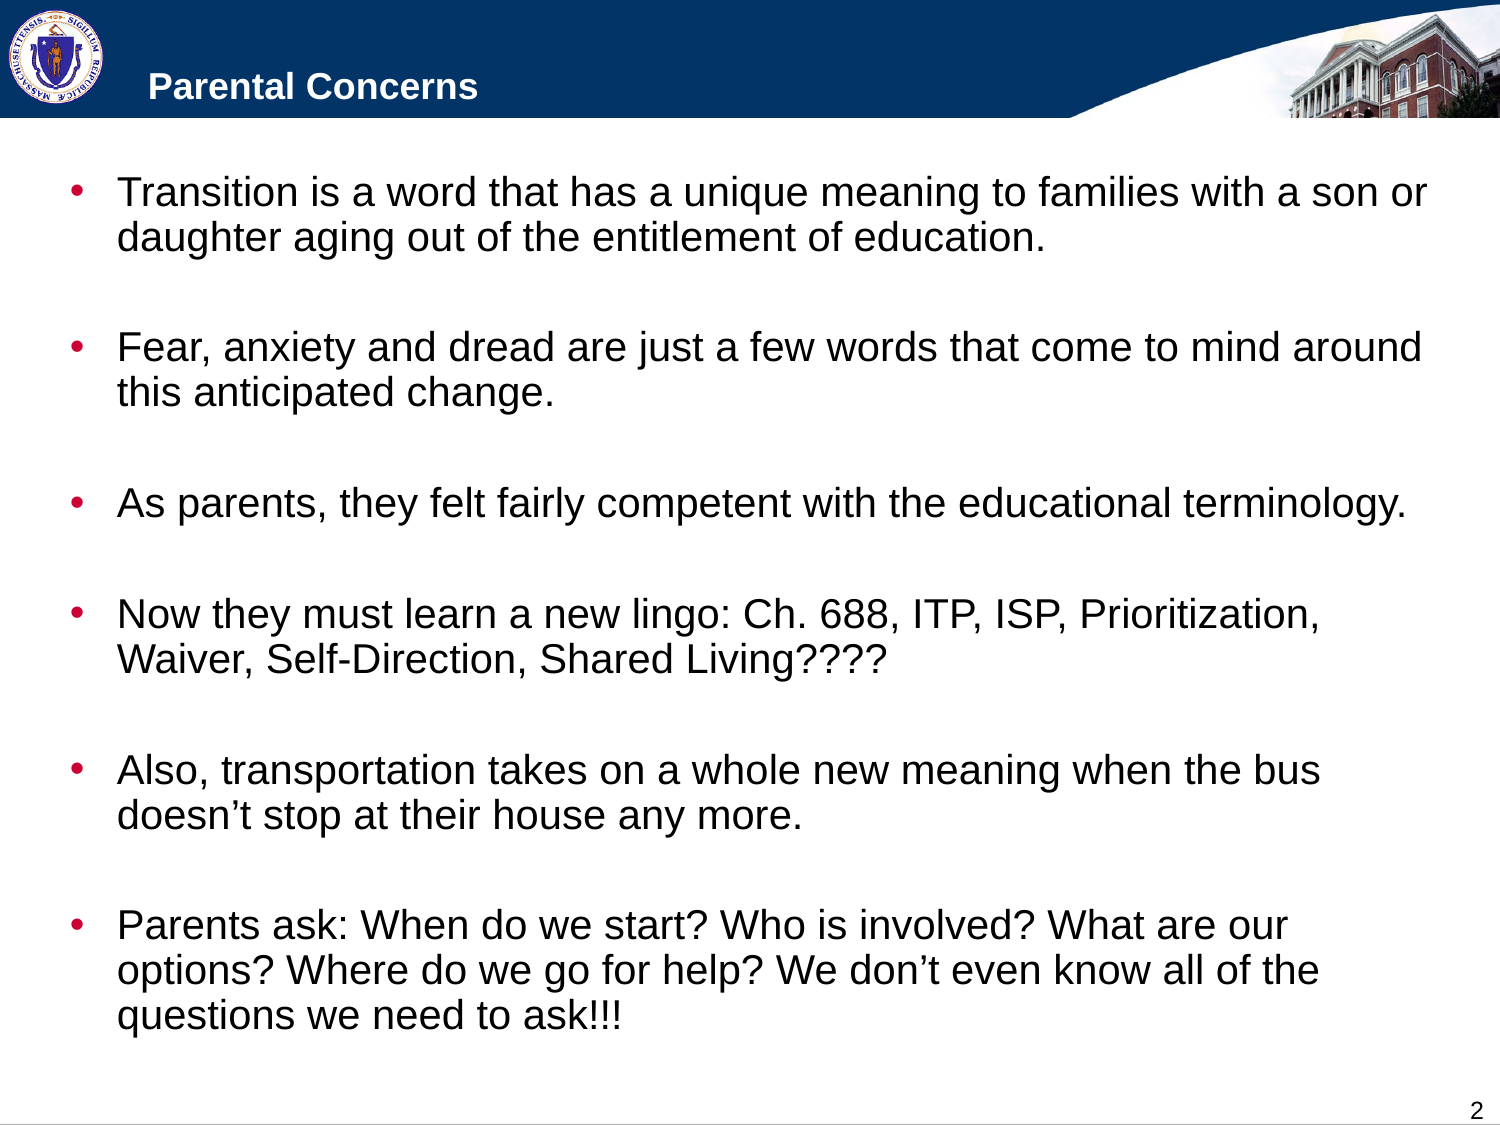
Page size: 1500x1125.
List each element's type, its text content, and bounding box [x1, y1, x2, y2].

title Parental Concerns [137, 52, 1500, 125]
list Transition is a word that has a unique meaning to families with a son or daughter aging out of the entitlement of education. Fear, anxiety and dread are just a few words that come to mind around this anticipated change. As parents, they felt fairly competent with the educational terminology. Now they must learn a new lingo: Ch. 688, ITP, ISP, Prioritization, Waiver, Self-Direction, Shared Living???? Also, transportation takes on a whole new meaning when the bus doesn’t stop at their house any more. Parents ask: When do we start? Who is involved? What are our options? Where do we go for help? We don’t even know all of the questions we need to ask!!! [62, 162, 1438, 1050]
picture [0, 0, 1500, 118]
